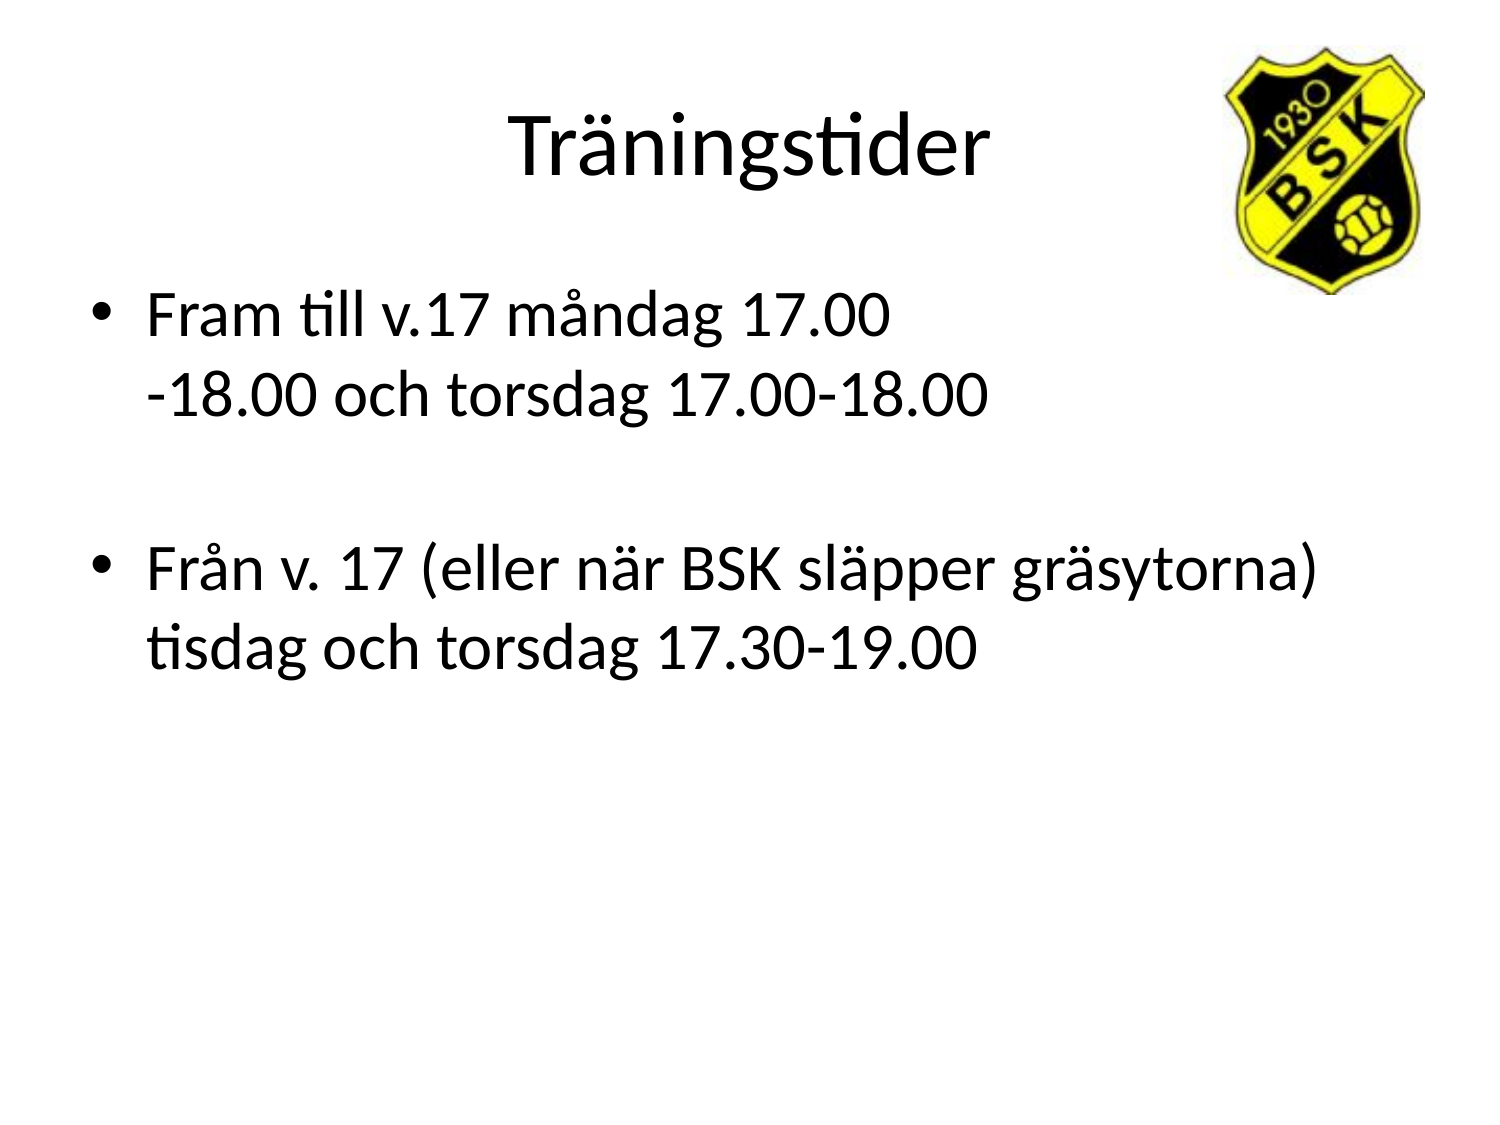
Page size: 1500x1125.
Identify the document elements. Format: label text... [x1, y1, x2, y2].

title Träningstider [75, 45, 1220, 233]
list Fram till v.17 måndag 17.00 -18.00 och torsdag 17.00-18.00 Från v. 17 (eller när BSK släpper gräsytorna) tisdag och torsdag 17.30-19.00 [75, 262, 1425, 1005]
picture [1222, 44, 1426, 296]
